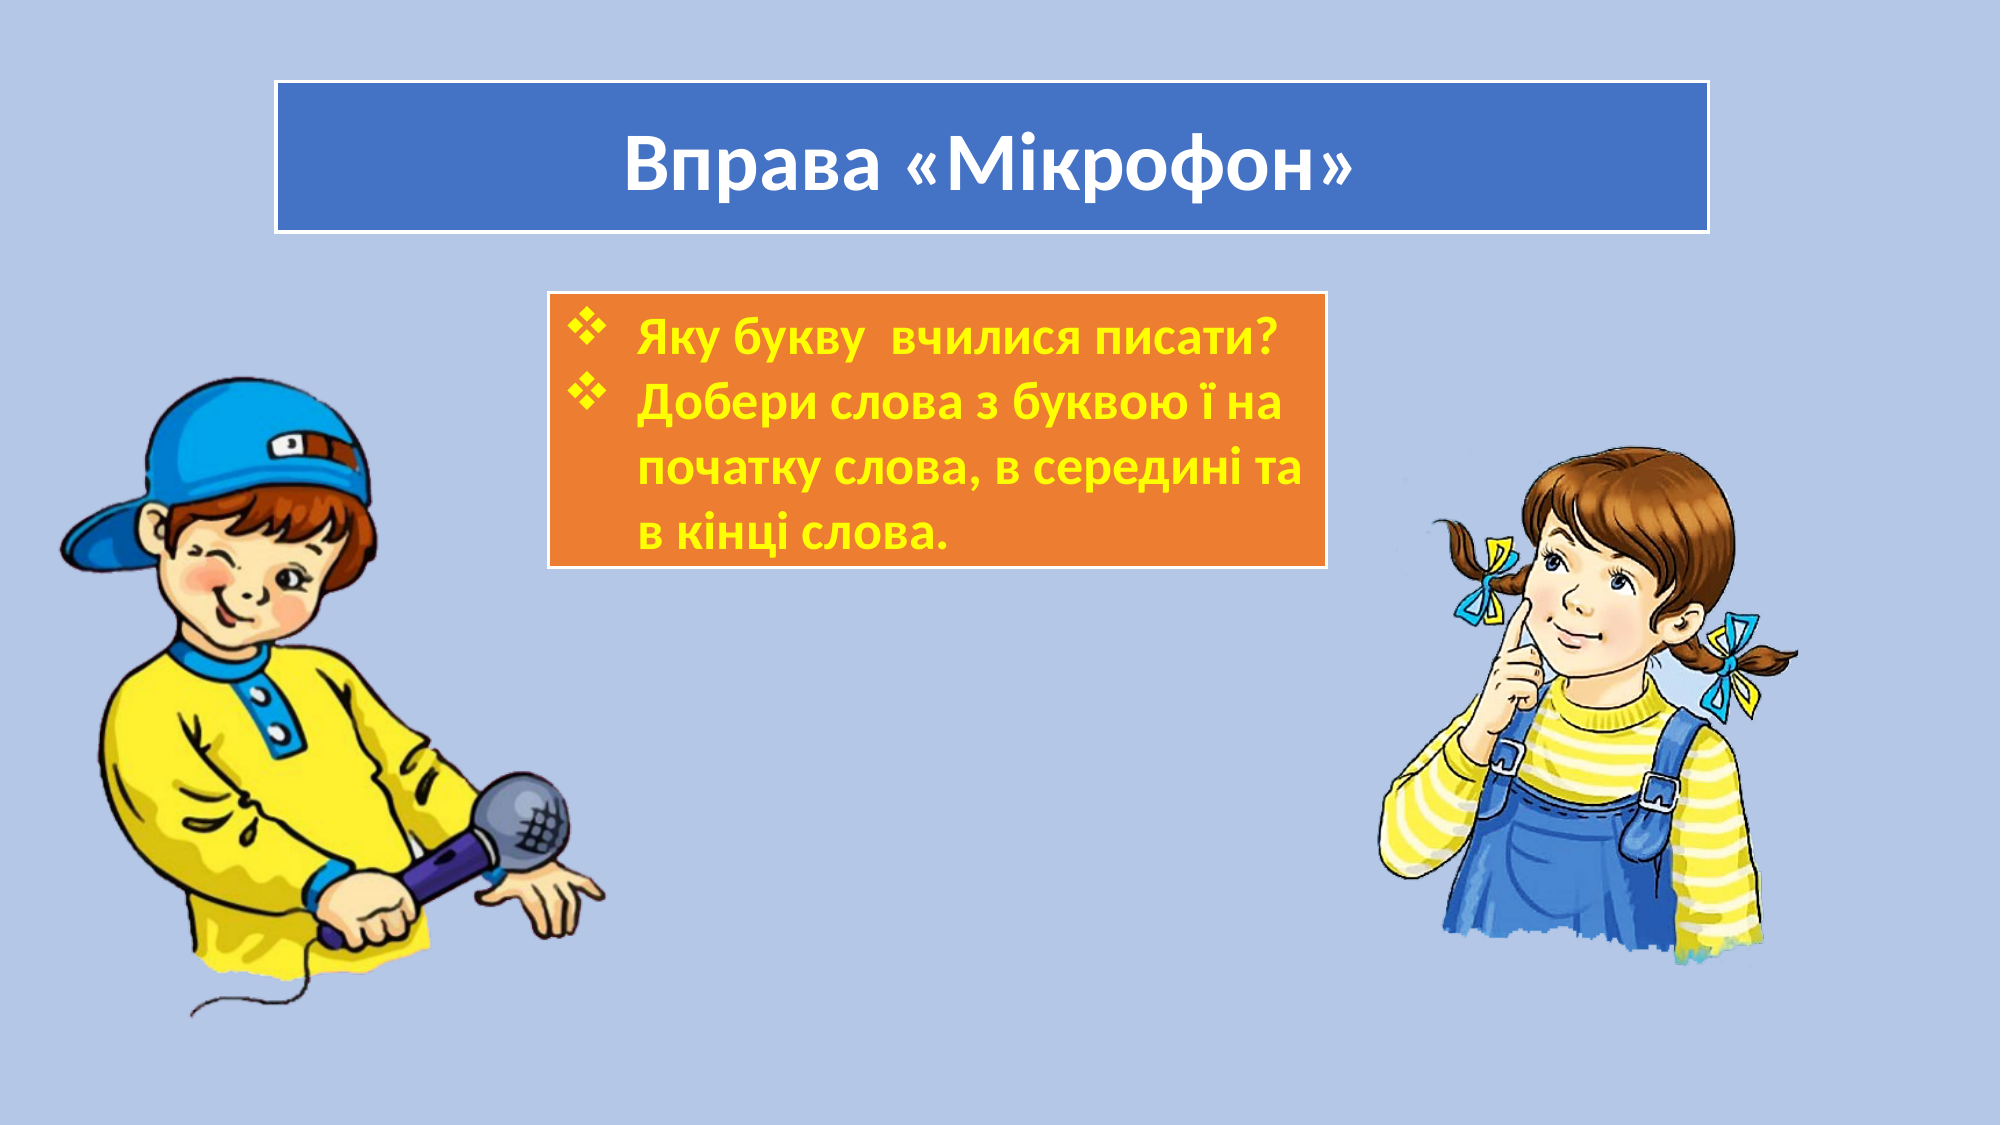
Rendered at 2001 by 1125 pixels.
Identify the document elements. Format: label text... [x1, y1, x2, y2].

picture [41, 352, 615, 1043]
picture [1347, 422, 1799, 989]
text_box Вправа «Мікрофон» [274, 80, 1710, 234]
text_box Яку букву вчилися писати? Добери слова з буквою ї на початку слова, в середині та в кінці слова. [547, 291, 1328, 569]
